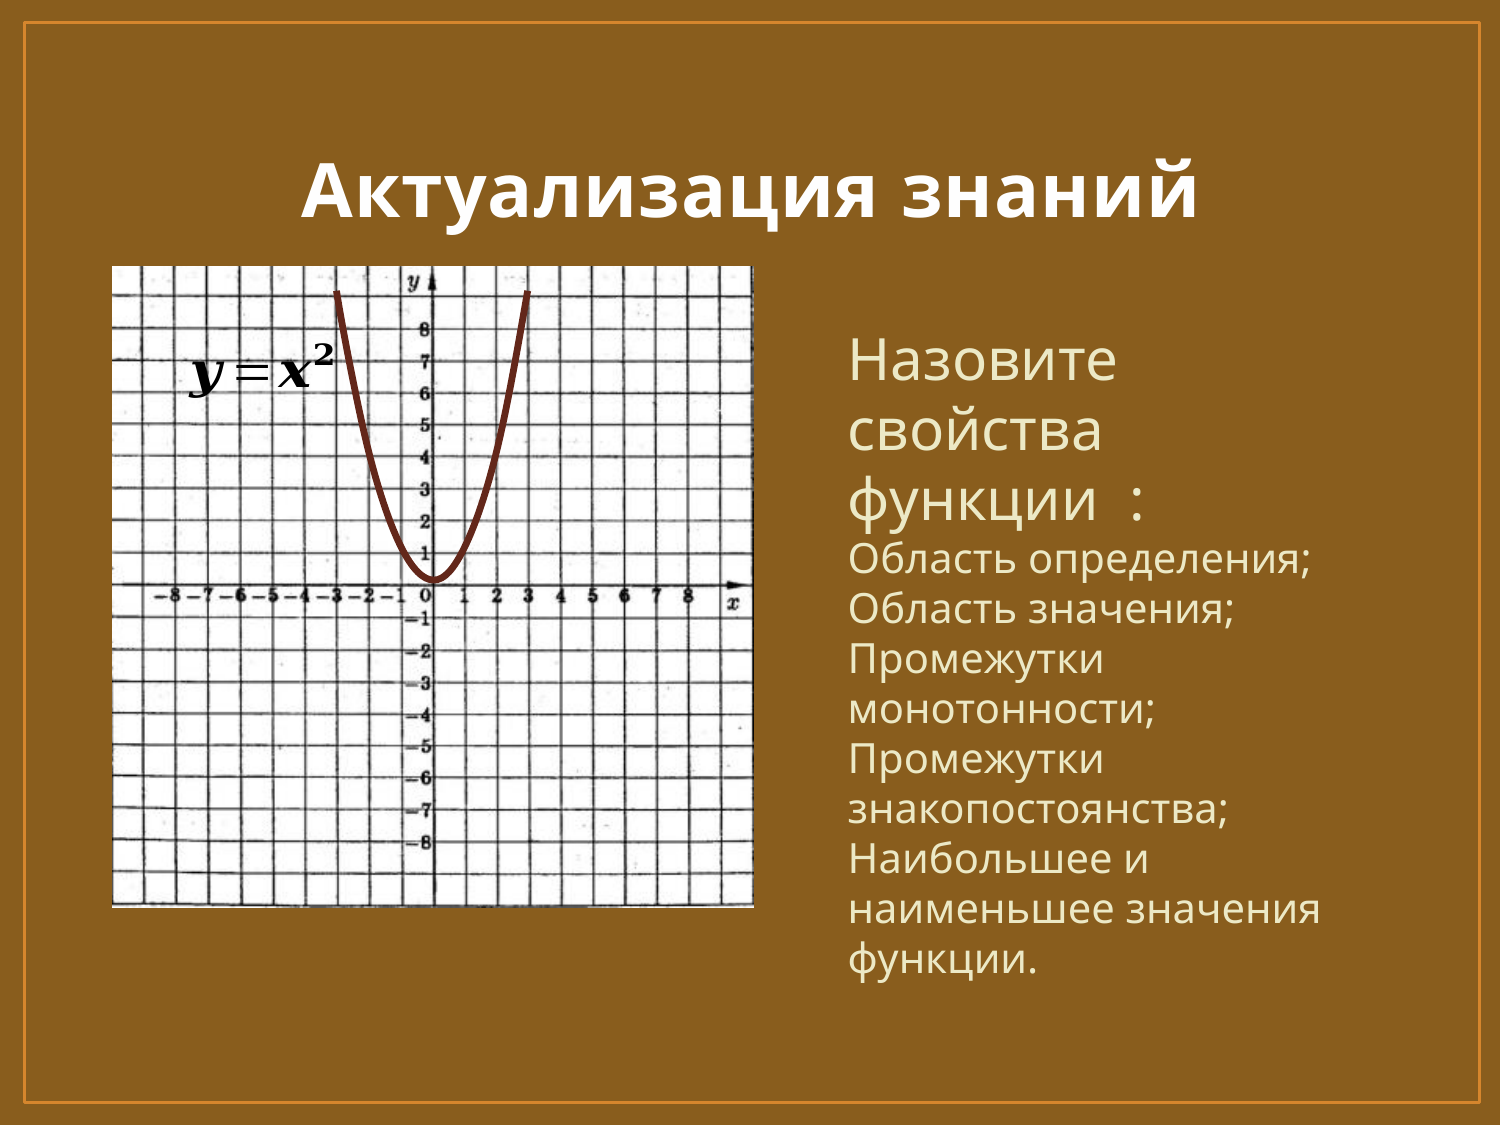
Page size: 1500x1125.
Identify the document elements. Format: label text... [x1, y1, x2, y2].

title Актуализация знаний [76, 52, 1427, 240]
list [111, 266, 754, 908]
